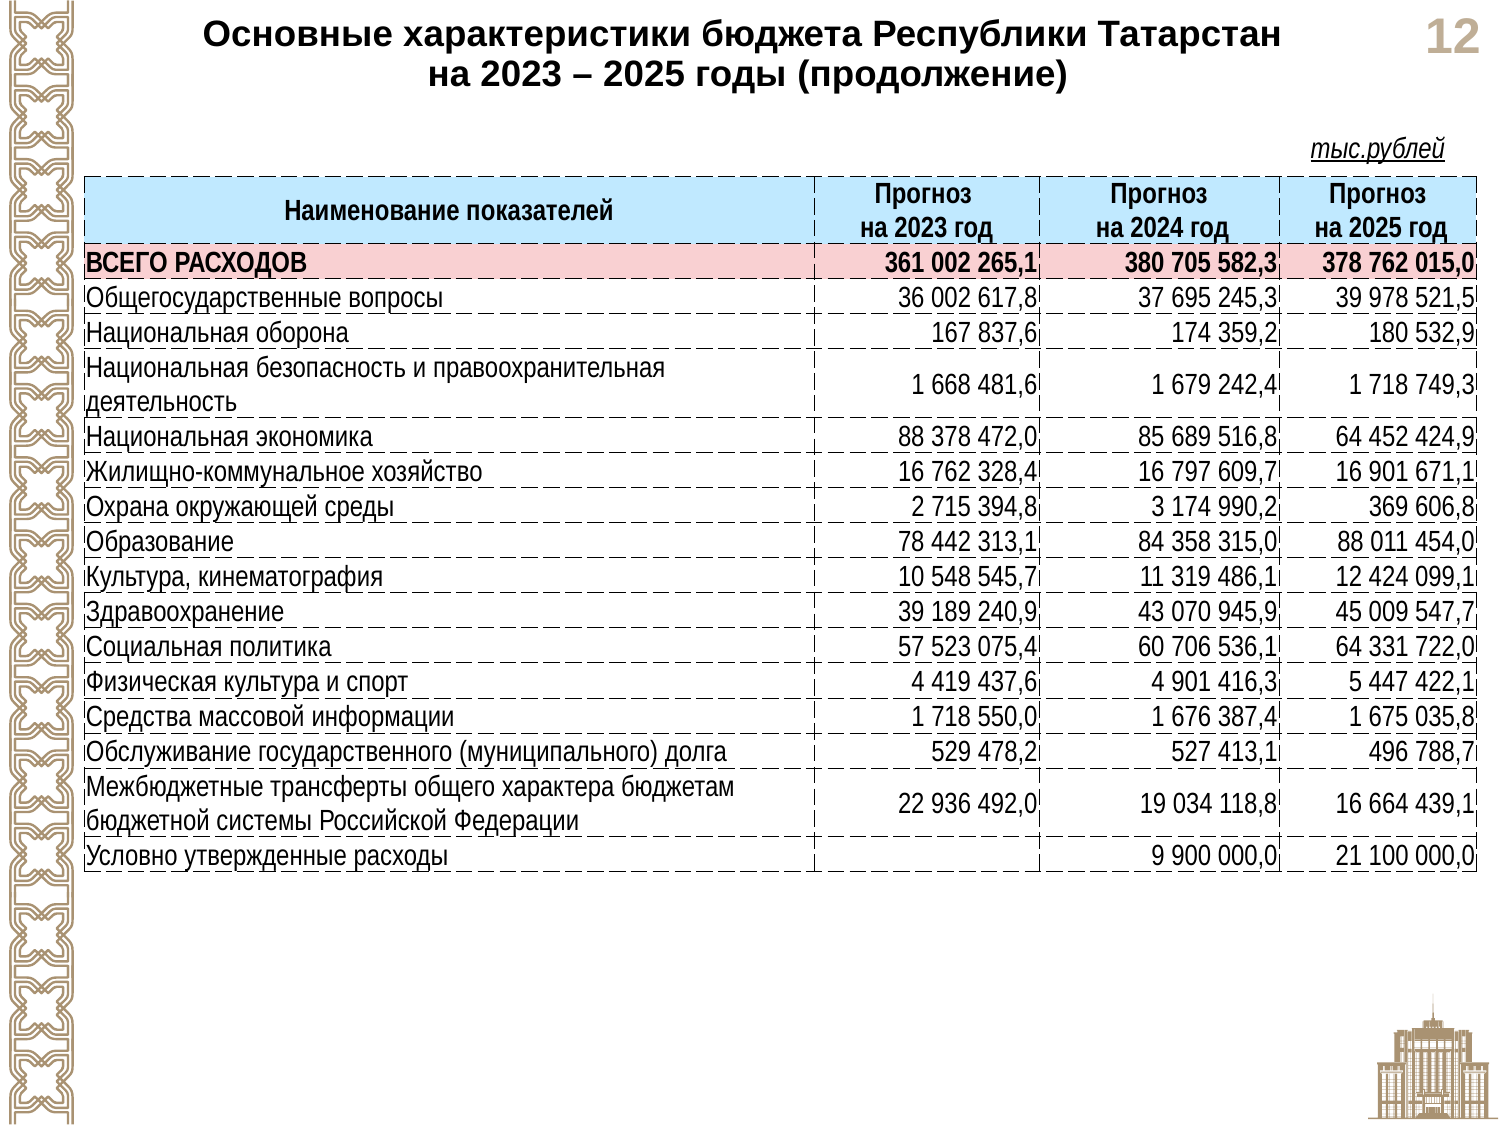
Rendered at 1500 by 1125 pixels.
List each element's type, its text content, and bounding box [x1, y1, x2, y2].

table_cell 4 419 437,6 [814, 663, 1039, 698]
table_cell 5 447 422,1 [1279, 663, 1476, 698]
table_cell 21 100 000,0 [1279, 837, 1476, 872]
table_cell 1 718 749,3 [1279, 349, 1476, 417]
table_cell 11 319 486,1 [1039, 558, 1279, 593]
table_cell 180 532,9 [1279, 314, 1476, 349]
table_cell 78 442 313,1 [814, 523, 1039, 558]
table_cell Национальная безопасность и правоохранительная деятельность [84, 349, 814, 417]
table_cell Физическая культура и спорт [84, 663, 814, 698]
table_cell 361 002 265,1 [814, 244, 1039, 279]
table_cell Средства массовой информации [84, 698, 814, 733]
table_cell 39 189 240,9 [814, 593, 1039, 628]
table_cell Образование [84, 523, 814, 558]
table_header [815, 120, 1038, 177]
table_cell 43 070 945,9 [1039, 593, 1279, 628]
table_cell 16 901 671,1 [1279, 452, 1476, 488]
table_cell Прогноз на 2023 год [814, 177, 1039, 244]
table_cell 9 900 000,0 [1039, 837, 1279, 872]
table_cell Социальная политика [84, 628, 814, 663]
table_cell 1 679 242,4 [1039, 349, 1279, 417]
table_cell 10 548 545,7 [814, 558, 1039, 593]
table_cell 529 478,2 [814, 733, 1039, 768]
table_cell Межбюджетные трансферты общего характера бюджетам бюджетной системы Российской Федерации [84, 768, 814, 837]
table_cell Национальная оборона [84, 314, 814, 349]
table_cell Культура, кинематография [84, 558, 814, 593]
table_cell 167 837,6 [814, 314, 1039, 349]
table_cell 1 676 387,4 [1039, 698, 1279, 733]
table_cell 16 762 328,4 [814, 452, 1039, 488]
table_cell 45 009 547,7 [1279, 593, 1476, 628]
table_cell Национальная экономика [84, 417, 814, 452]
table_cell 85 689 516,8 [1039, 417, 1279, 452]
table_cell Охрана окружающей среды [84, 488, 814, 523]
table_cell 37 695 245,3 [1039, 279, 1279, 314]
table_cell 1 675 035,8 [1279, 698, 1476, 733]
table_cell 88 011 454,0 [1279, 523, 1476, 558]
table_cell 1 718 550,0 [814, 698, 1039, 733]
table_cell Общегосударственные вопросы [84, 279, 814, 314]
table_cell 527 413,1 [1039, 733, 1279, 768]
table_cell 378 762 015,0 [1279, 244, 1476, 279]
table_cell [814, 837, 1039, 872]
table_header [1040, 120, 1278, 177]
table_cell Прогноз на 2025 год [1279, 177, 1476, 244]
table_cell 36 002 617,8 [814, 279, 1039, 314]
table_cell 369 606,8 [1279, 488, 1476, 523]
table_cell 39 978 521,5 [1279, 279, 1476, 314]
table_cell Прогноз на 2024 год [1039, 177, 1279, 244]
table_cell 496 788,7 [1279, 733, 1476, 768]
table_cell 12 424 099,1 [1279, 558, 1476, 593]
table_cell Обслуживание государственного (муниципального) долга [84, 733, 814, 768]
table_cell ВСЕГО РАСХОДОВ [84, 244, 814, 279]
table_cell 64 331 722,0 [1279, 628, 1476, 663]
table_cell 64 452 424,9 [1279, 417, 1476, 452]
table_cell 2 715 394,8 [814, 488, 1039, 523]
table_cell 380 705 582,3 [1039, 244, 1279, 279]
table_cell 84 358 315,0 [1039, 523, 1279, 558]
table_cell Наименование показателей [84, 177, 814, 244]
table_cell 3 174 990,2 [1039, 488, 1279, 523]
table_cell 57 523 075,4 [814, 628, 1039, 663]
table_header [85, 120, 813, 177]
table_header тыс.рублей [1280, 120, 1476, 177]
table_cell Здравоохранение [84, 593, 814, 628]
list Основные характеристики бюджета Республики Татарстан на 2023 – 2025 годы (продолжение) [84, 7, 1412, 102]
table_cell Условно утвержденные расходы [84, 837, 814, 872]
table_cell 16 797 609,7 [1039, 452, 1279, 488]
table_cell 22 936 492,0 [814, 768, 1039, 837]
table_cell Жилищно-коммунальное хозяйство [84, 452, 814, 488]
table_cell 16 664 439,1 [1279, 768, 1476, 837]
table_cell 60 706 536,1 [1039, 628, 1279, 663]
table_cell 1 668 481,6 [814, 349, 1039, 417]
table_cell 88 378 472,0 [814, 417, 1039, 452]
table_cell 19 034 118,8 [1039, 768, 1279, 837]
table_cell 174 359,2 [1039, 314, 1279, 349]
table_cell 4 901 416,3 [1039, 663, 1279, 698]
